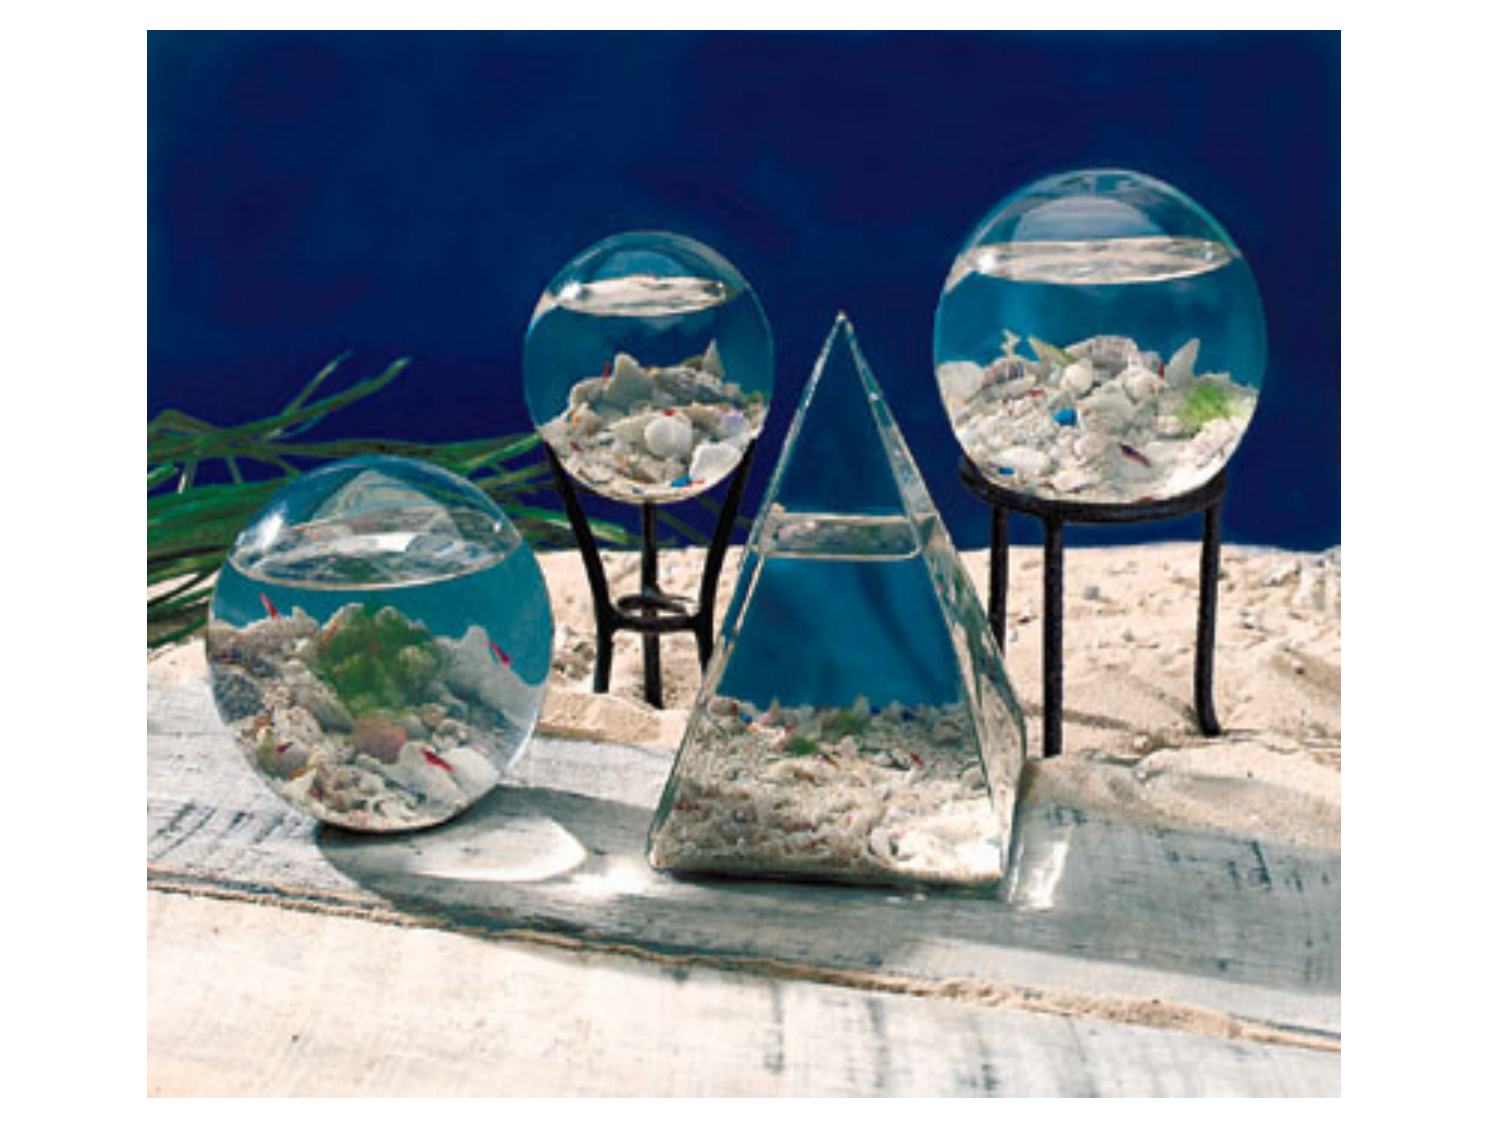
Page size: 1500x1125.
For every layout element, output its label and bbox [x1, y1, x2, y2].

picture [147, 30, 1341, 1098]
